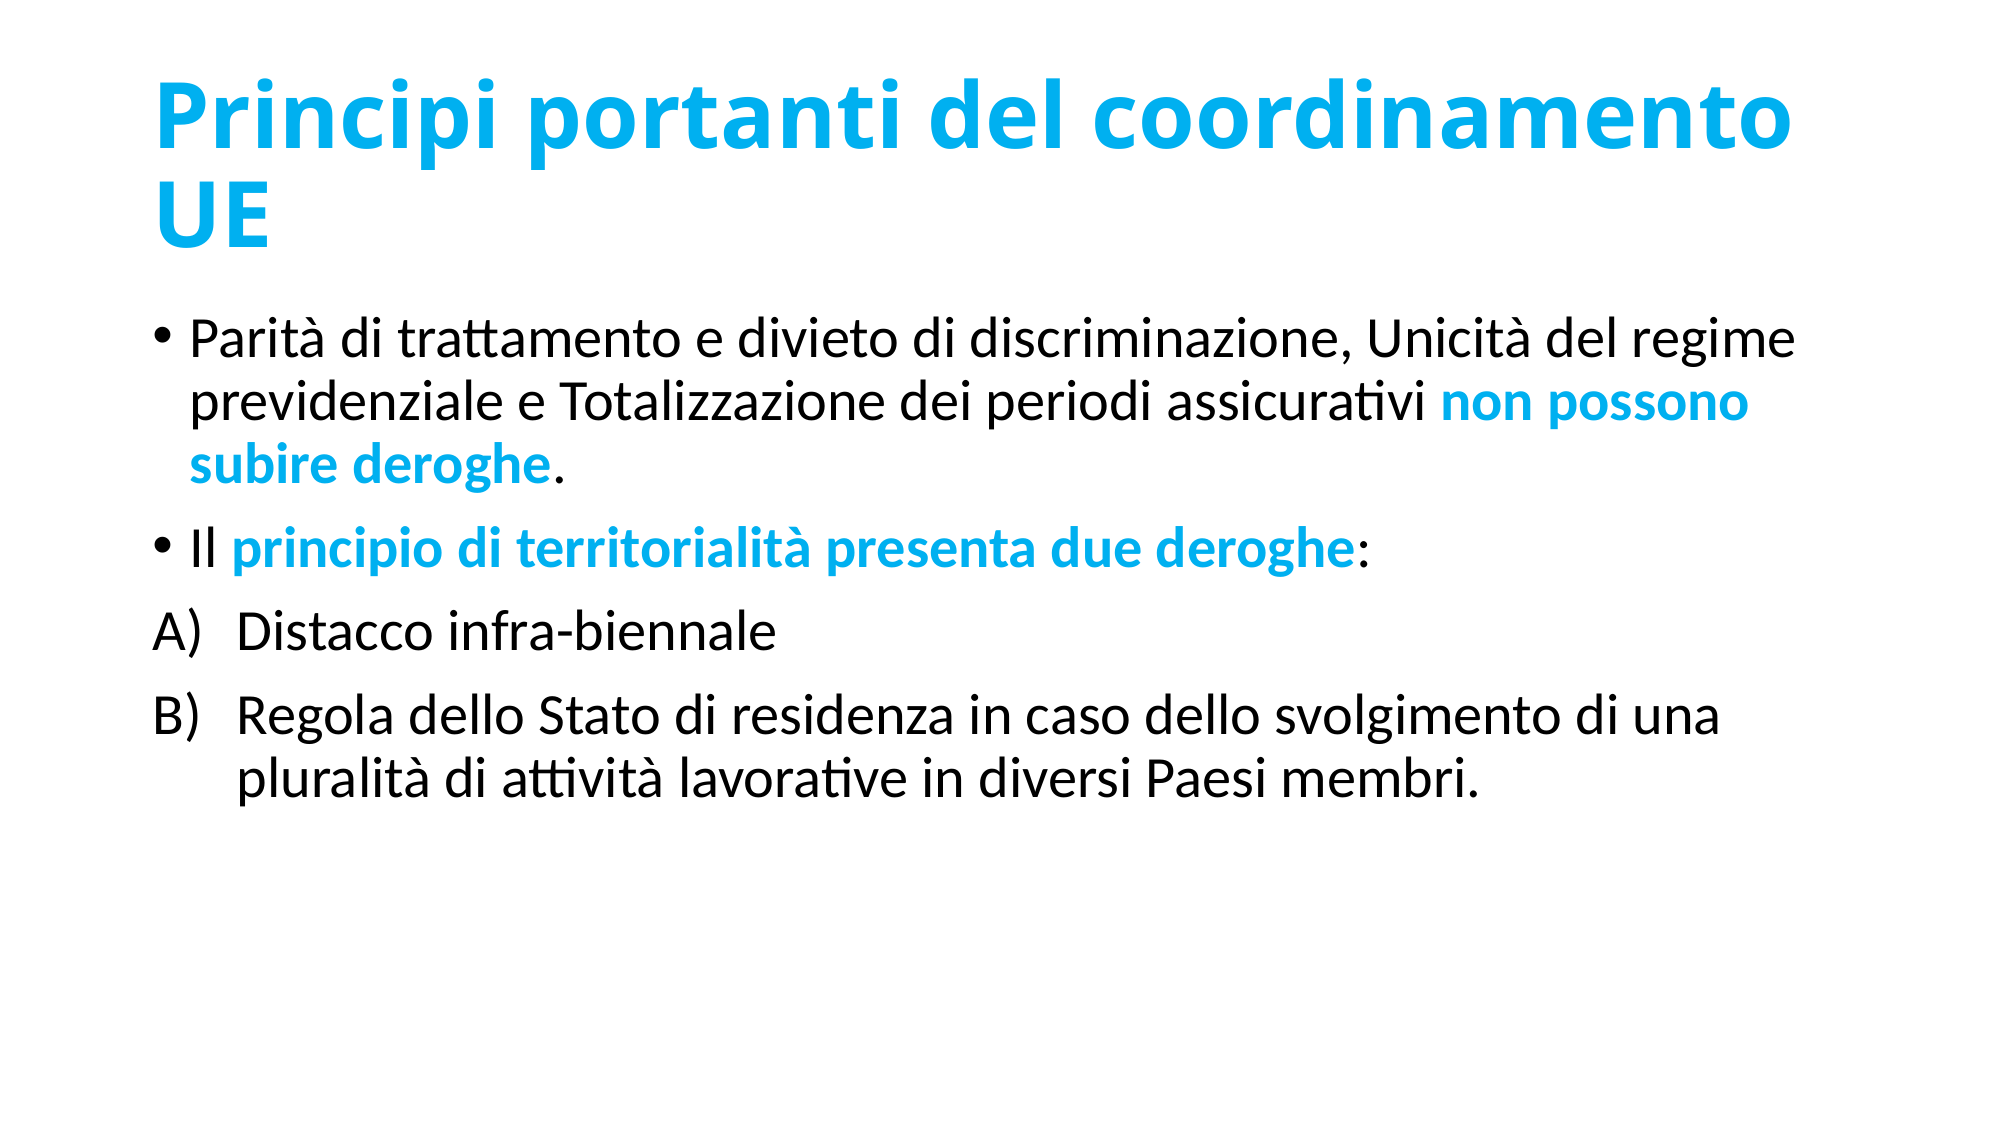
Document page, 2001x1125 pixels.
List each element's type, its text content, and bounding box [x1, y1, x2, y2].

title Principi portanti del coordinamento UE [137, 59, 1863, 278]
list Parità di trattamento e divieto di discriminazione, Unicità del regime previdenziale e Totalizzazione dei periodi assicurativi non possono subire deroghe. Il principio di territorialità presenta due deroghe: Distacco infra-biennale Regola dello Stato di residenza in caso dello svolgimento di una pluralità di attività lavorative in diversi Paesi membri. [137, 299, 1863, 1014]
